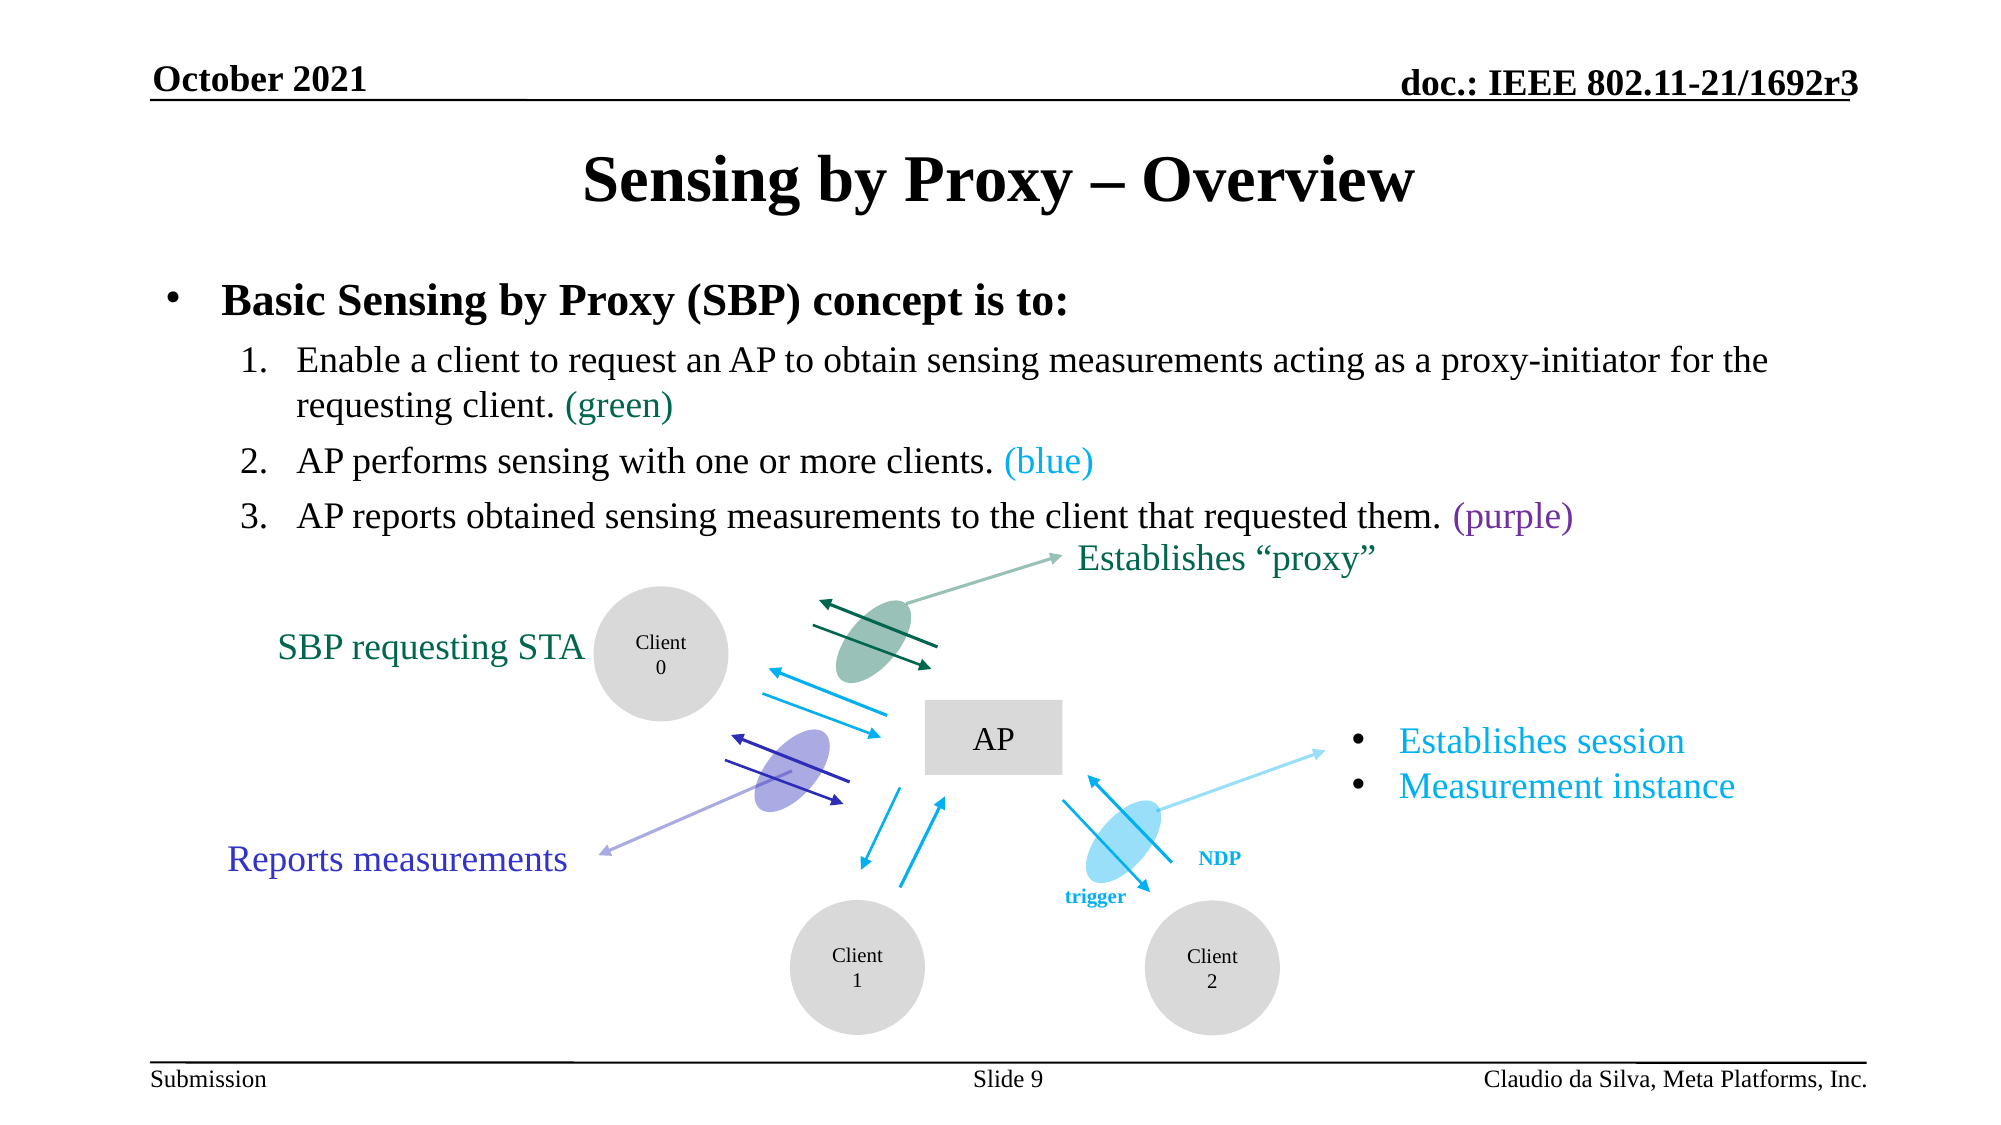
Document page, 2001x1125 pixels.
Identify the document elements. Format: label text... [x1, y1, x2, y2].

text_box Client 1 [789, 899, 925, 1035]
text_box AP [924, 699, 1063, 775]
footer Claudio da Silva, Meta Platforms, Inc. [1171, 1061, 1869, 1093]
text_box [762, 693, 882, 738]
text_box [1062, 799, 1151, 893]
text_box trigger [1050, 875, 1157, 916]
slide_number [152, 54, 563, 100]
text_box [899, 796, 946, 888]
text_box Basic Sensing by Proxy (SBP) concept is to: Enable a client to request an AP to obtain sensing measurements acting as a proxy-initiator for the requesting client. (green) AP performs sensing with one or more clients. (blue) AP reports obtained sensing measurements to the client that requested them. (purple) [150, 262, 1850, 545]
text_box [1087, 774, 1173, 863]
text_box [1156, 750, 1326, 812]
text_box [818, 599, 938, 648]
text_box SBP requesting STA [262, 614, 613, 675]
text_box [724, 759, 844, 805]
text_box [905, 555, 1063, 604]
text_box NDP [1183, 836, 1291, 877]
text_box Reports measurements [212, 826, 594, 887]
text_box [812, 624, 932, 670]
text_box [730, 734, 850, 783]
text_box Client 2 [1144, 900, 1280, 1036]
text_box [860, 787, 901, 871]
slide_number Slide 9 [950, 1061, 1067, 1123]
title Sensing by Proxy – Overview [149, 87, 1850, 263]
text_box Establishes session Measurement instance [1337, 709, 1850, 814]
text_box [598, 808, 760, 856]
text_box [768, 668, 888, 716]
text_box Client 0 [596, 586, 729, 722]
text_box Establishes “proxy” [1062, 525, 1525, 585]
